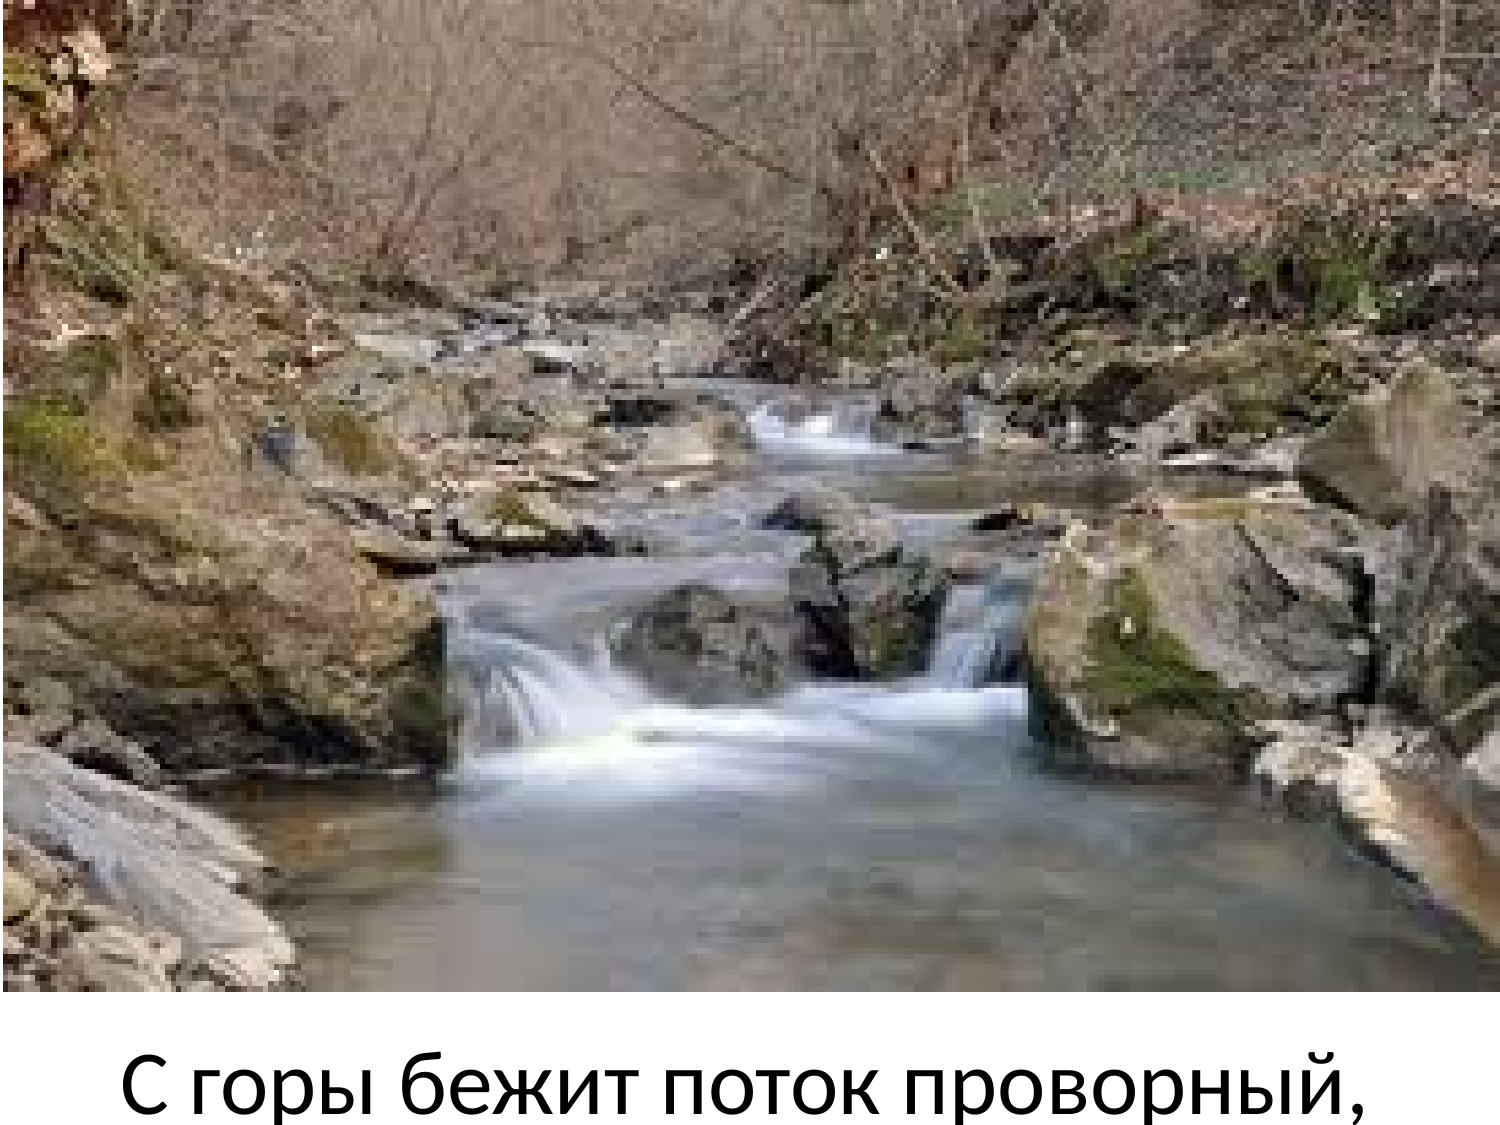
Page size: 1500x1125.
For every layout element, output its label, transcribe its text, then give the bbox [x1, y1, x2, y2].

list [3, 0, 1500, 993]
title С горы бежит поток проворный, [70, 1000, 1421, 1125]
